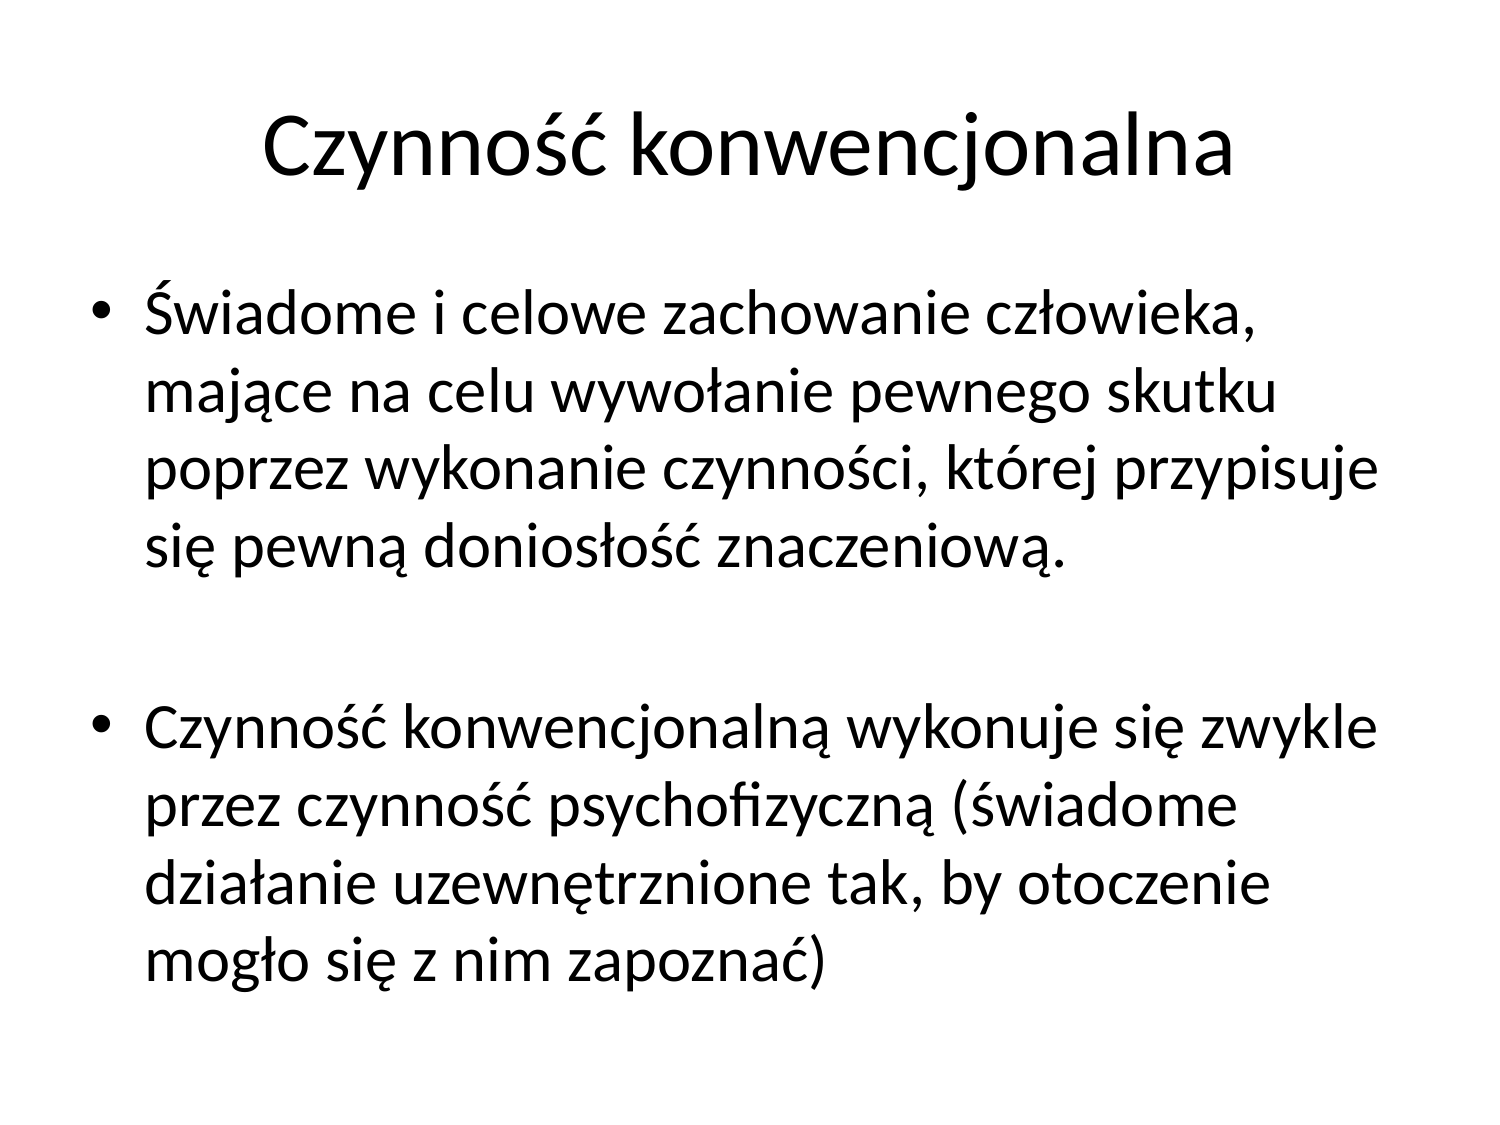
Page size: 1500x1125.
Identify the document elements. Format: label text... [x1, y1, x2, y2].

list Świadome i celowe zachowanie człowieka, mające na celu wywołanie pewnego skutku poprzez wykonanie czynności, której przypisuje się pewną doniosłość znaczeniową. Czynność konwencjonalną wykonuje się zwykle przez czynność psychofizyczną (świadome działanie uzewnętrznione tak, by otoczenie mogło się z nim zapoznać) [75, 262, 1425, 1005]
title Czynność konwencjonalna [75, 45, 1425, 233]
